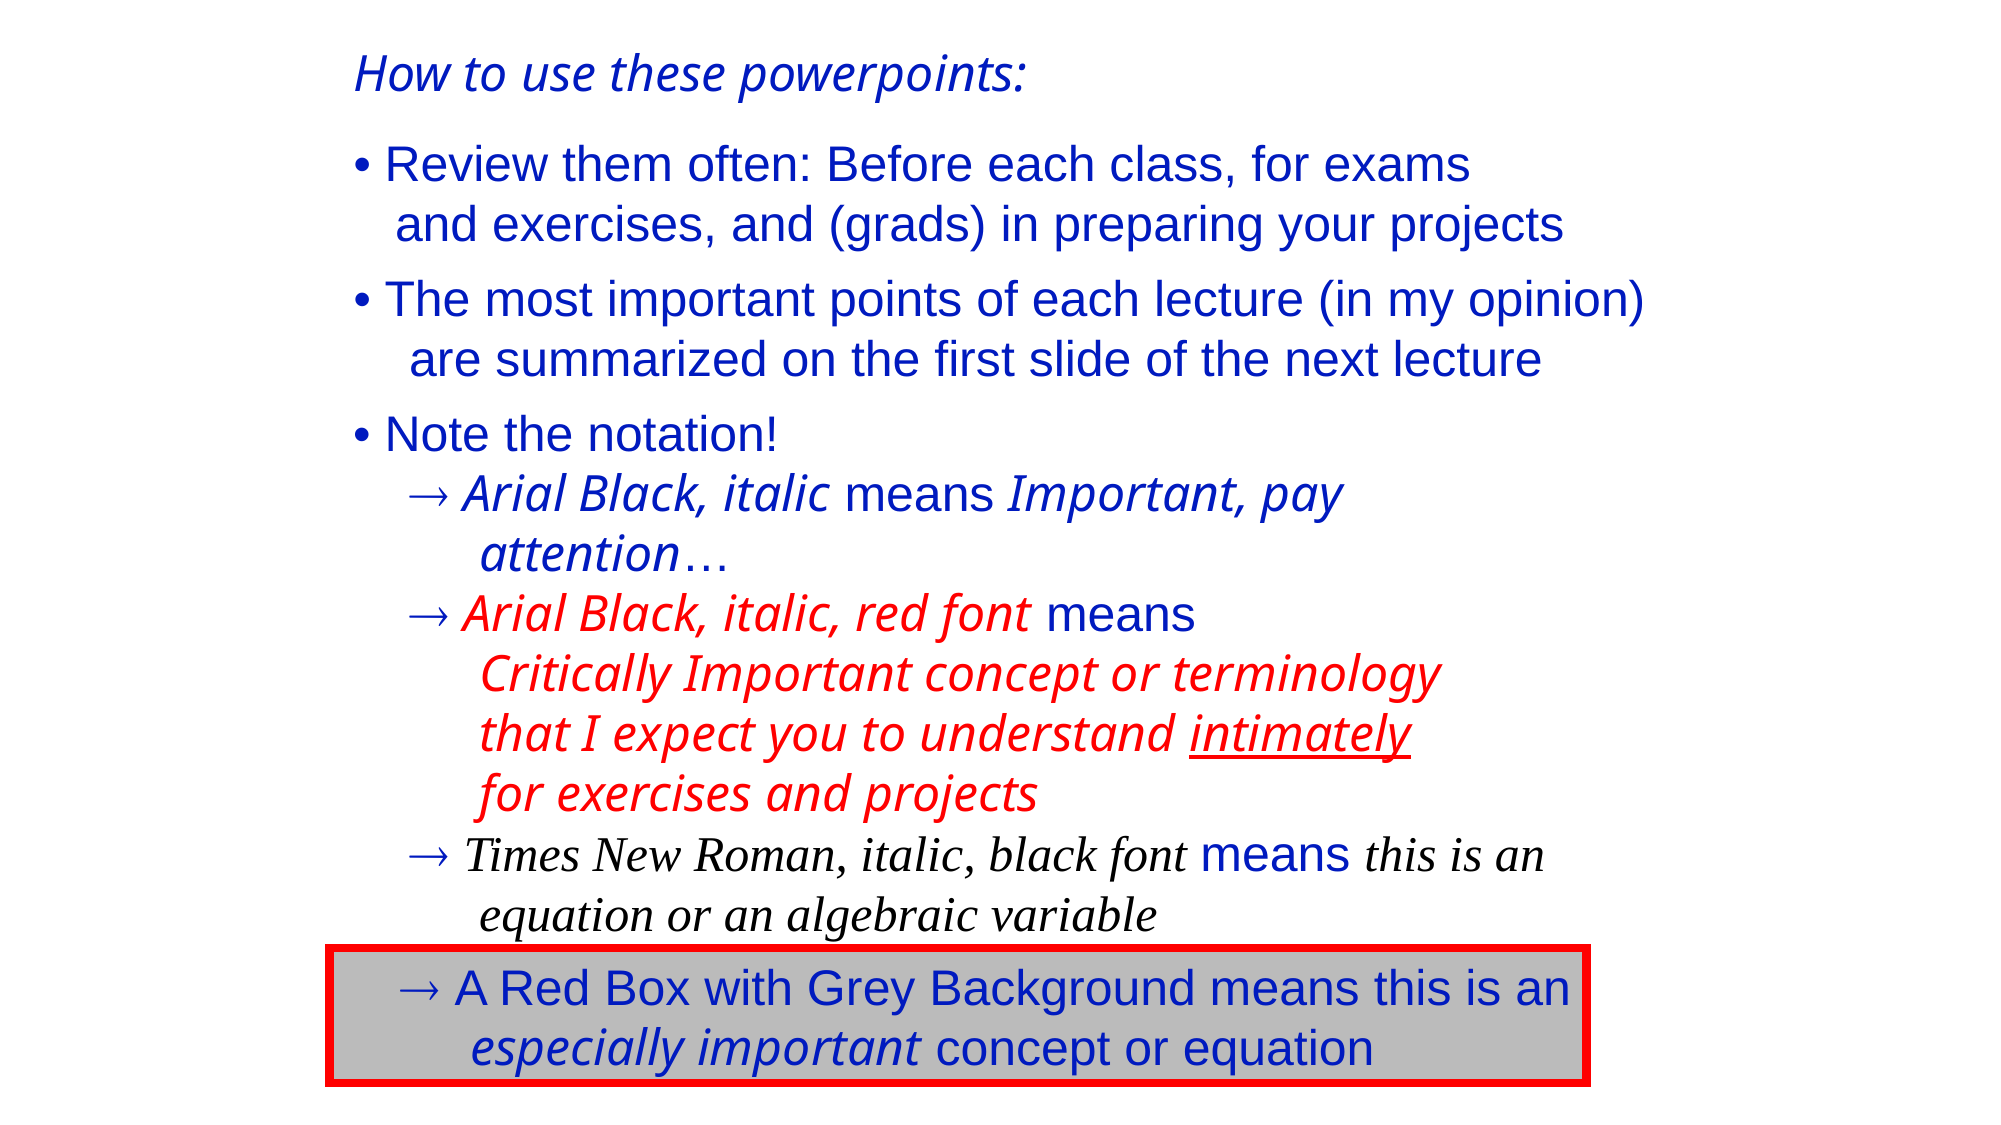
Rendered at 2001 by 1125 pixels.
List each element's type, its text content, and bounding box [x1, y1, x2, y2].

text_box How to use these powerpoints: • Review them often: Before each class, for exams and exercises, and (grads) in preparing your projects • The most important points of each lecture (in my opinion) are summarized on the first slide of the next lecture • Note the notation!  Arial Black, italic means Important, pay attention…  Arial Black, italic, red font means Critically Important concept or terminology that I expect you to understand intimately for exercises and projects  Times New Roman, italic, black font means this is an equation or an algebraic variable [338, 33, 1662, 949]
text_box  A Red Box with Grey Background means this is an especially important concept or equation [329, 948, 1587, 1083]
